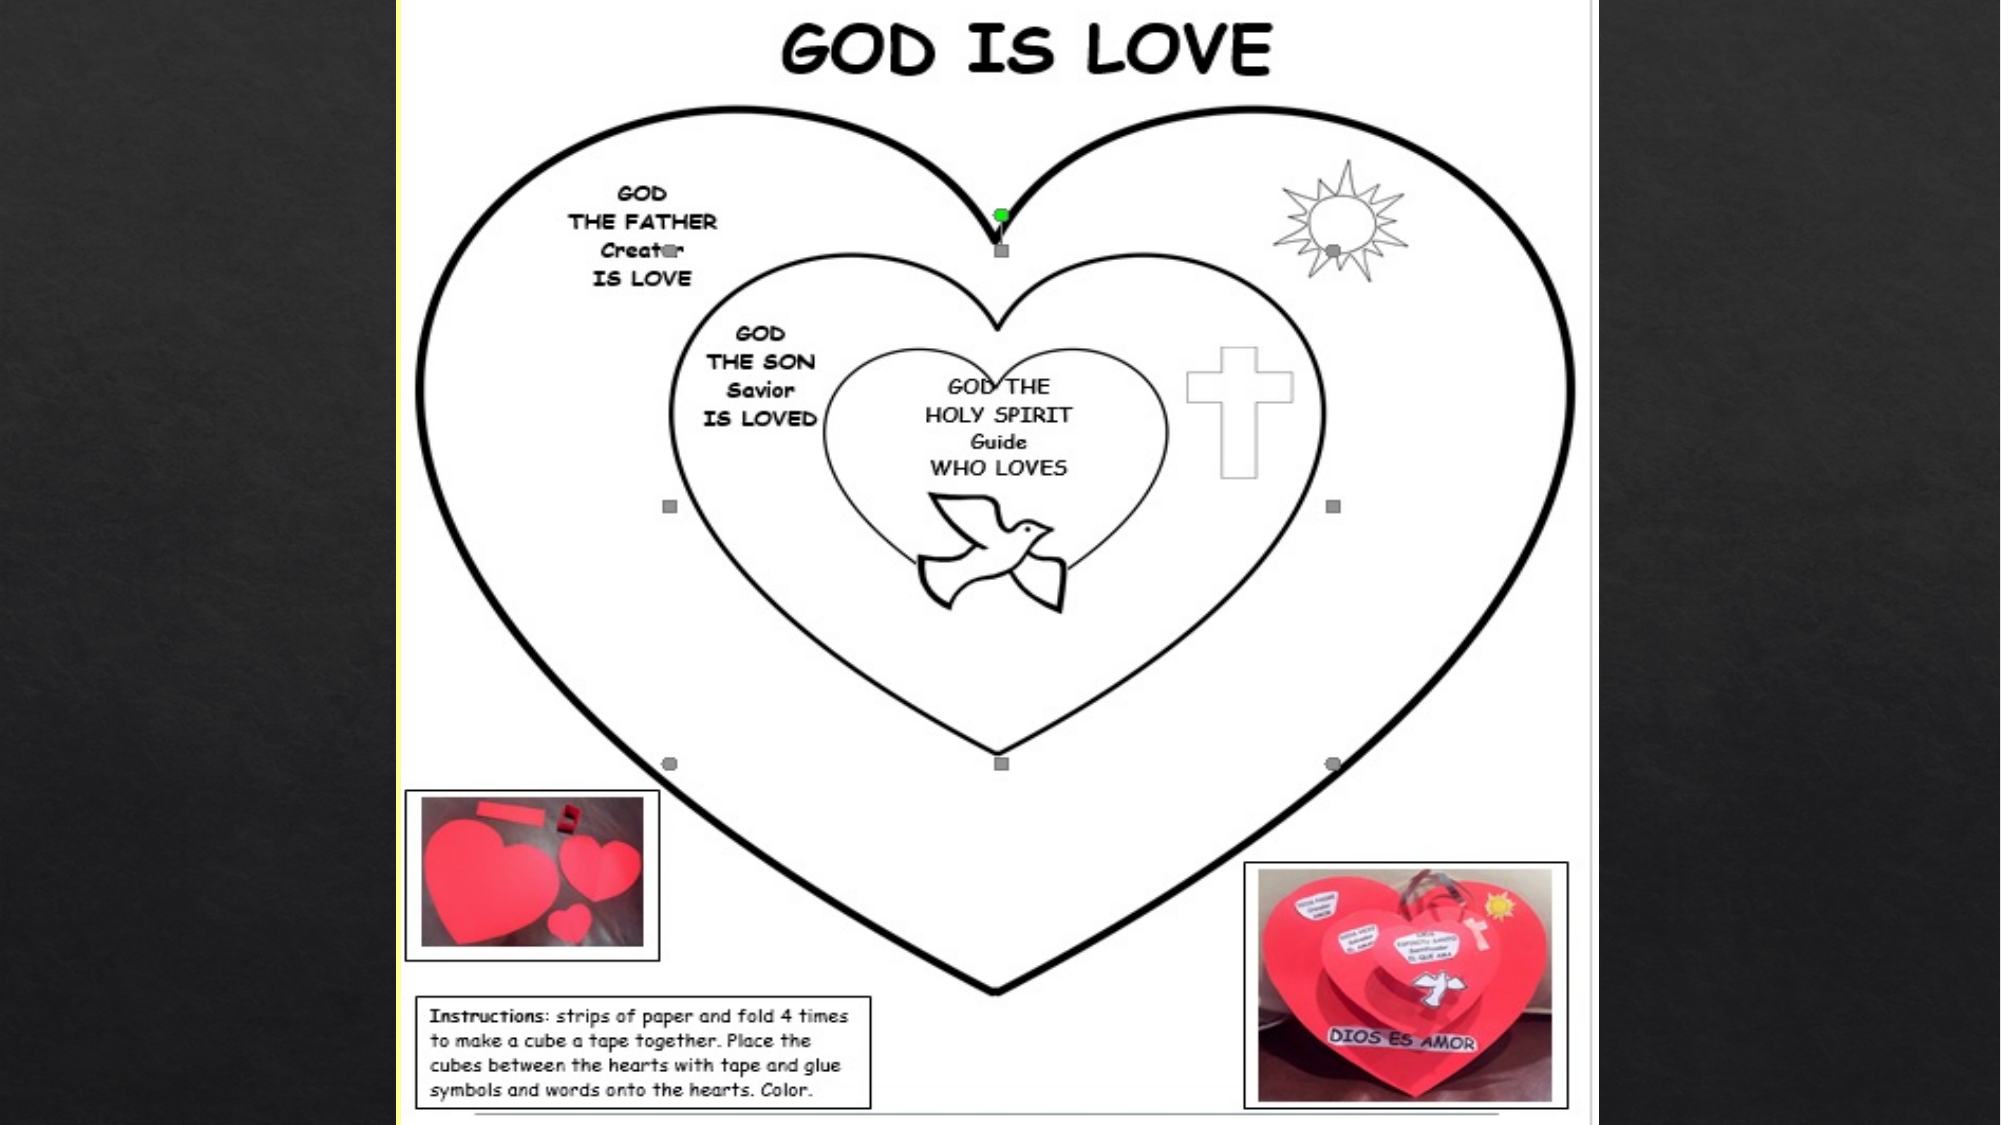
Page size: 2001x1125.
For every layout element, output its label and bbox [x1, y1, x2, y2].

picture [401, 0, 1599, 1125]
